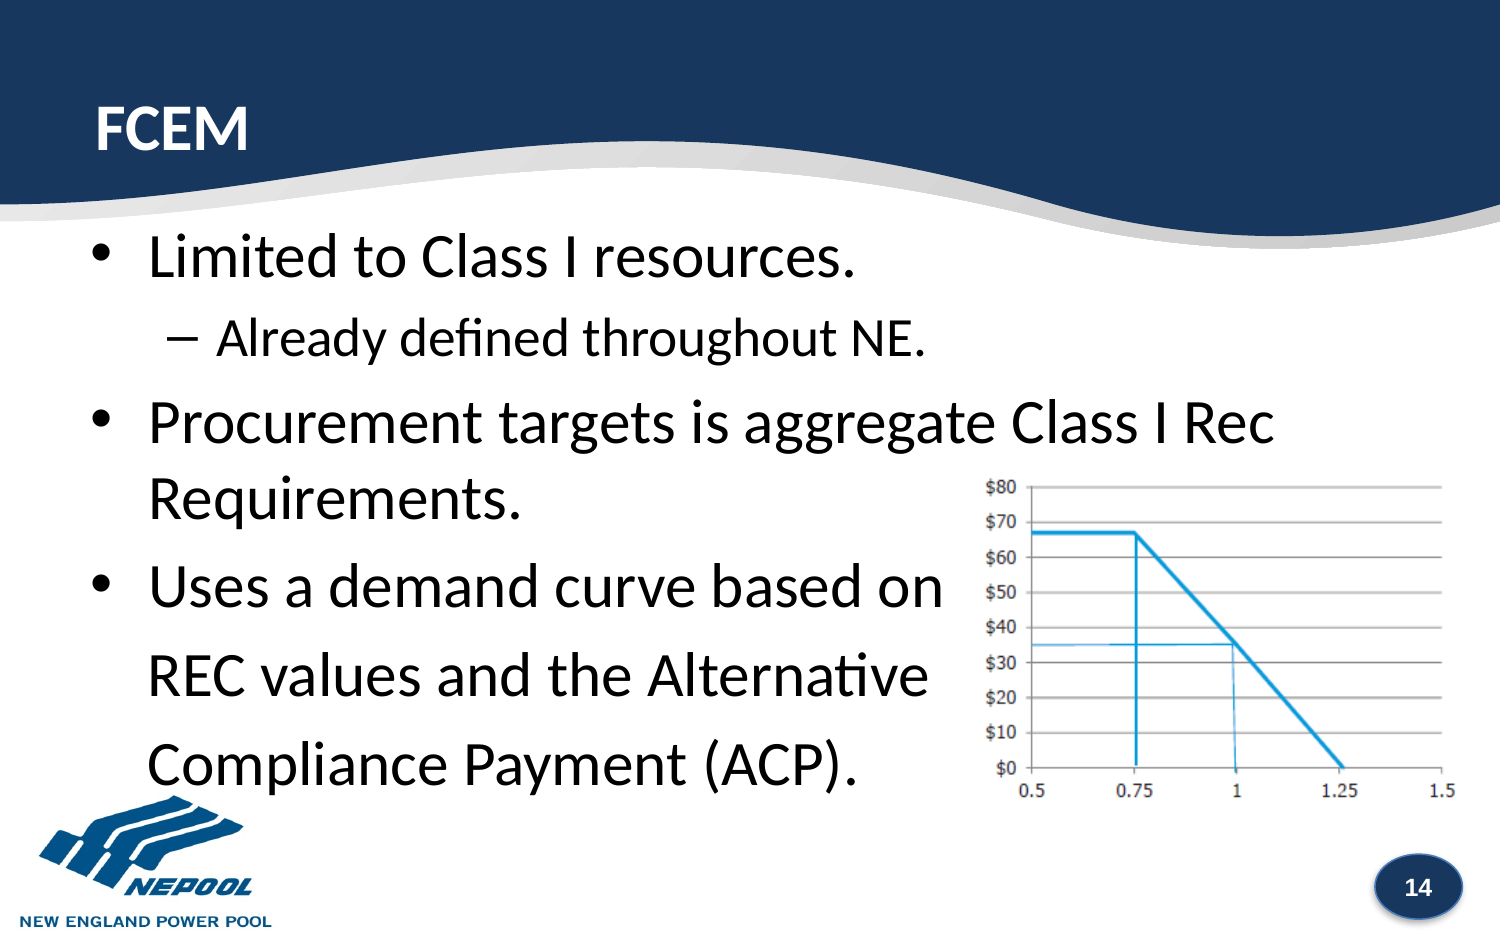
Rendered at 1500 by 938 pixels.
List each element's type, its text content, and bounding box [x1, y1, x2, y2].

picture [955, 455, 1488, 844]
list FCEM [79, 0, 1430, 307]
list Limited to Class I resources. Already defined throughout NE. Procurement targets is aggregate Class I Rec Requirements. Uses a demand curve based on REC values and the Alternative Compliance Payment (ACP). [75, 206, 1426, 809]
picture [4, 783, 286, 938]
